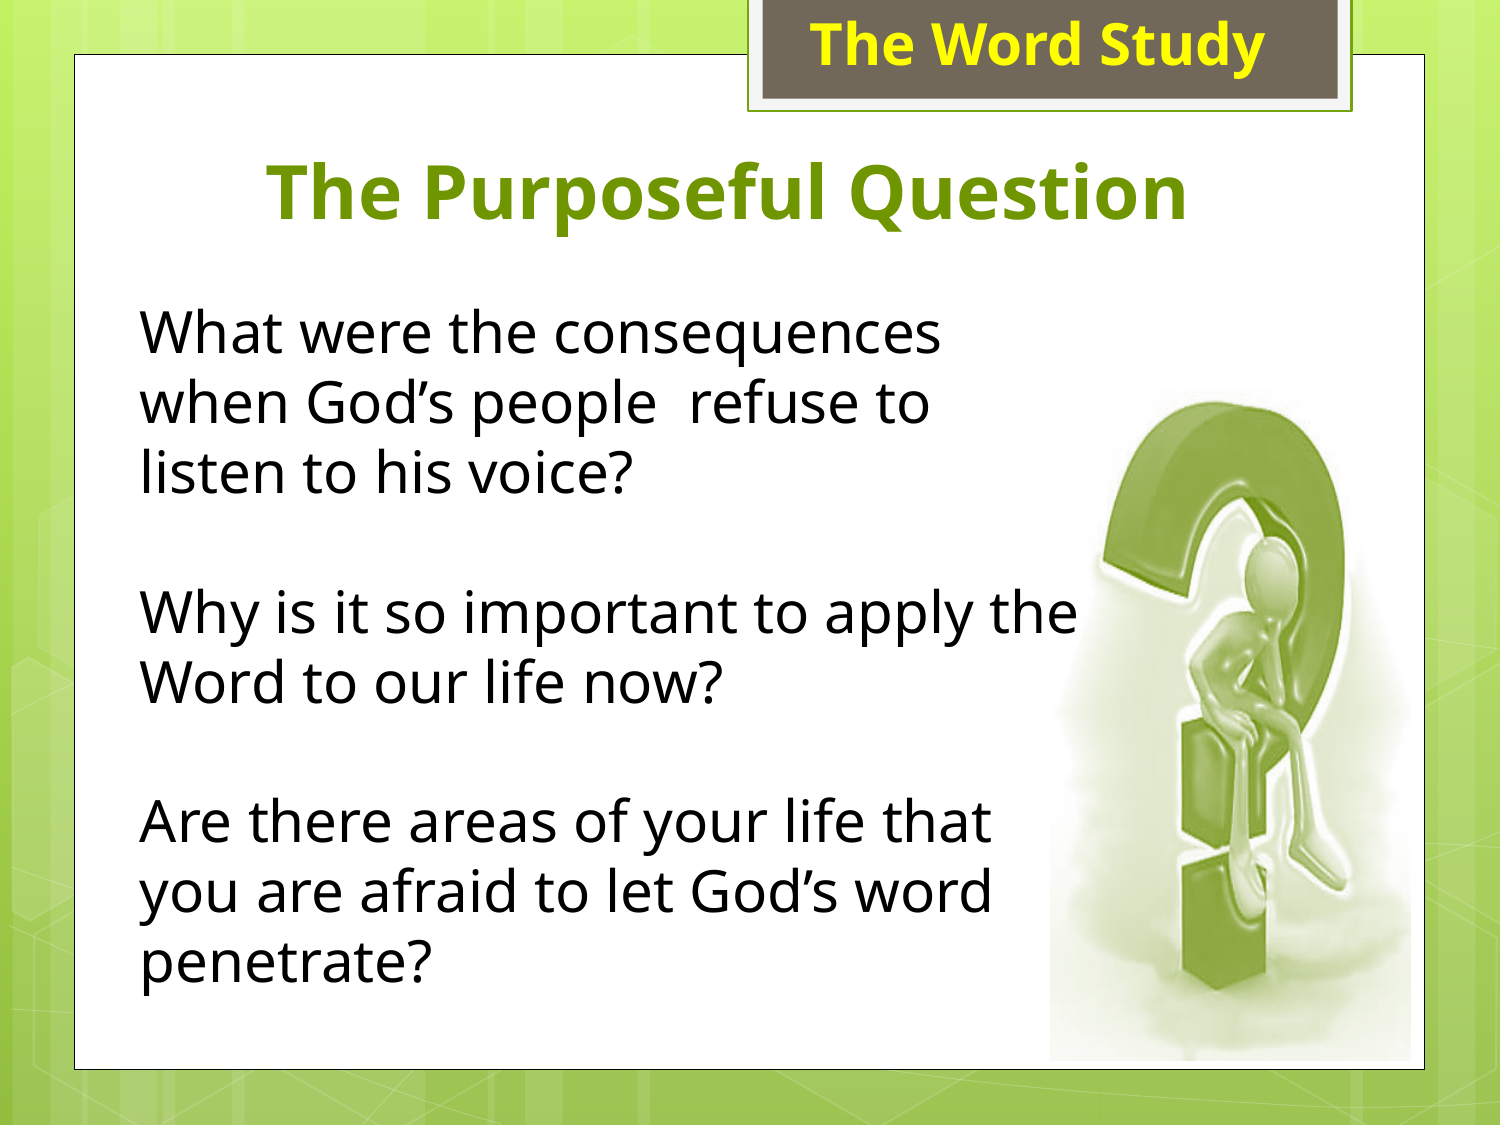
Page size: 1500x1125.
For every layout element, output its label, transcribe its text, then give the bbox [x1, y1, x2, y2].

text_box What were the consequences when God’s people refuse to listen to his voice? Why is it so important to apply the Word to our life now? Are there areas of your life that you are afraid to let God’s word penetrate? [124, 287, 1100, 1125]
picture [1049, 362, 1411, 1062]
text_box The Purposeful Question [162, 137, 1313, 243]
text_box The Word Study [699, 0, 1375, 85]
